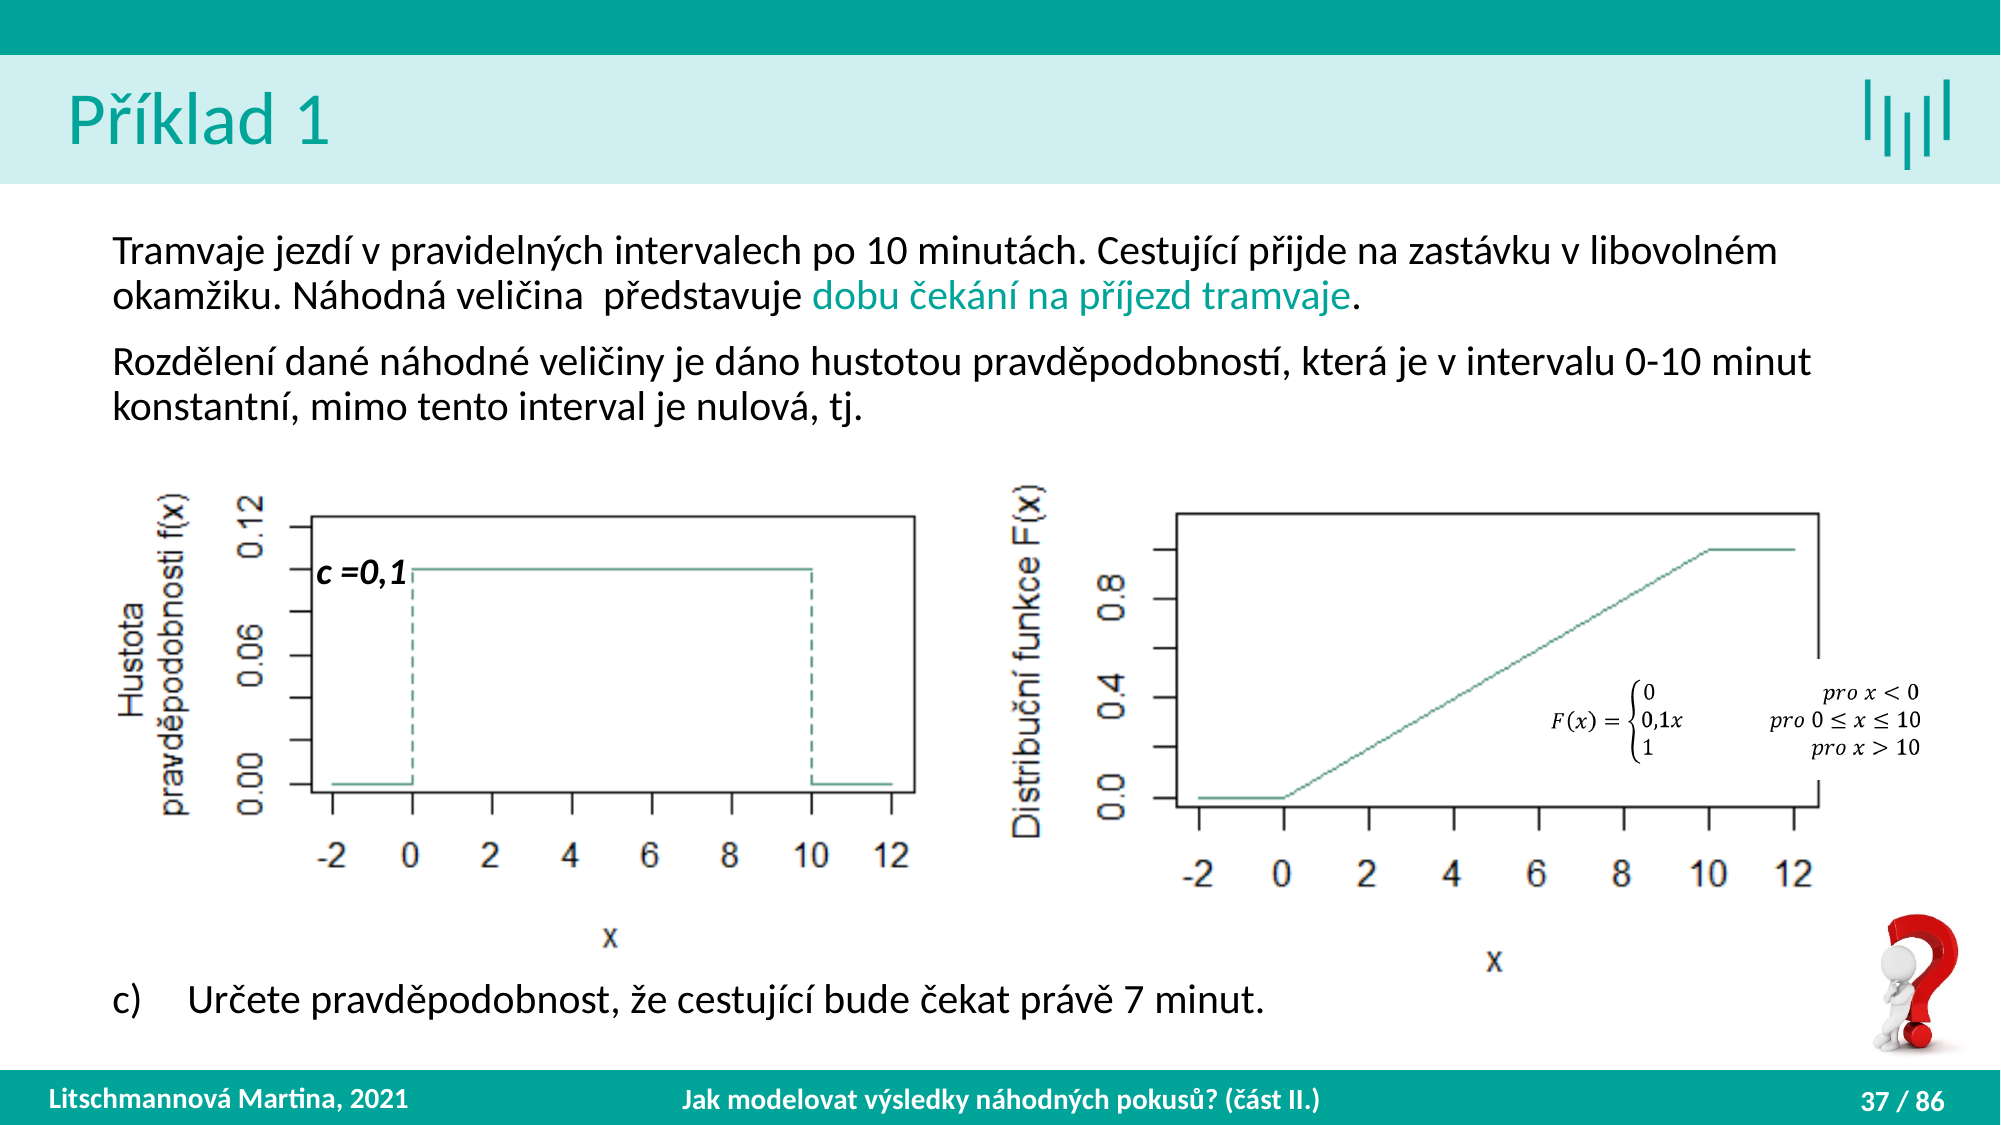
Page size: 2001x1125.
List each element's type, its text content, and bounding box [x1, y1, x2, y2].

footer Jak modelovat výsledky náhodných pokusů? (část II.) [664, 1070, 1340, 1125]
picture [998, 479, 1931, 984]
slide_number Litschmannová Martina, 2021 [33, 1070, 484, 1124]
list Příklad 1 [52, 59, 1835, 181]
picture [1852, 69, 1960, 178]
picture [117, 482, 930, 958]
slide_number 37 / 86 [1509, 1072, 1960, 1125]
picture [1850, 904, 1977, 1064]
